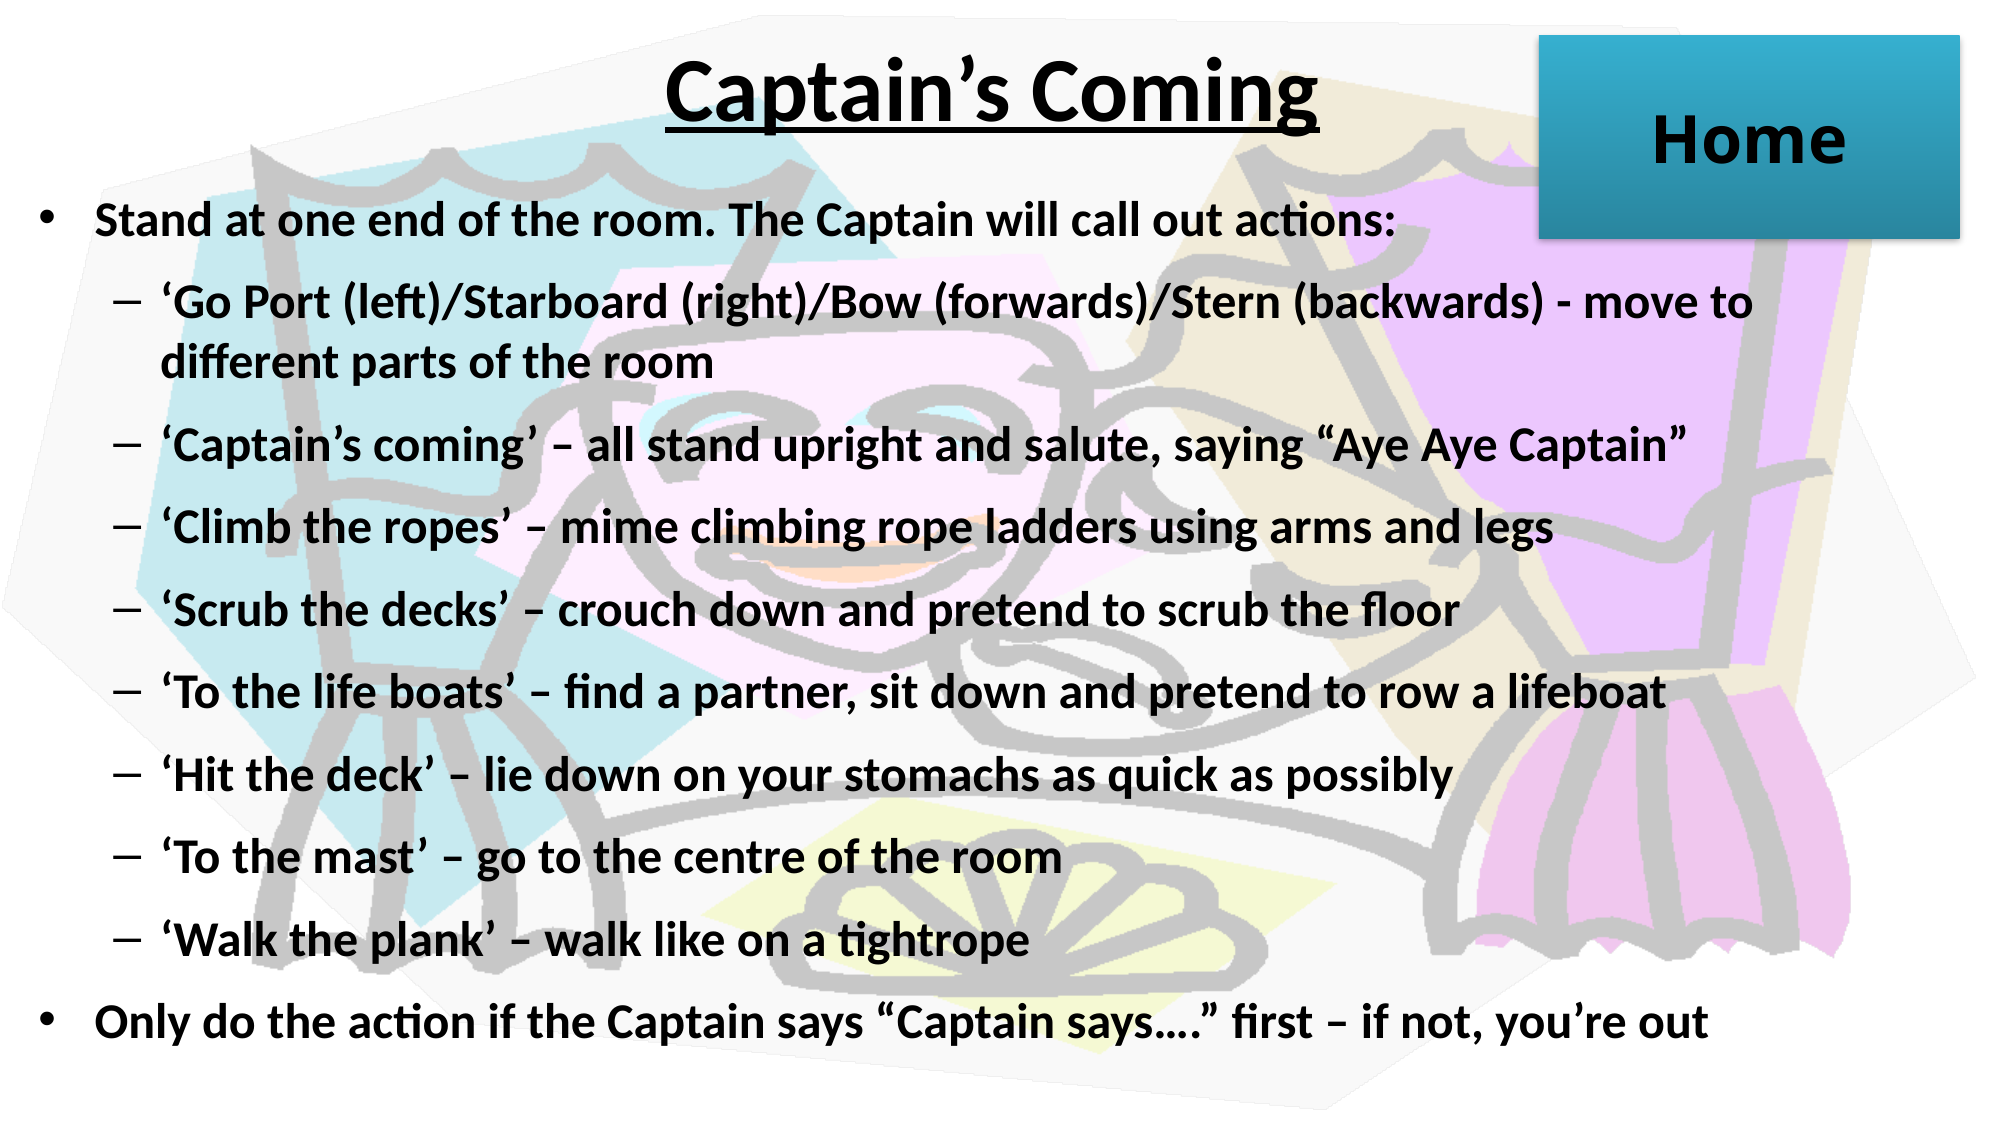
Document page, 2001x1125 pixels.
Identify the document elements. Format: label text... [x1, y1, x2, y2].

list Stand at one end of the room. The Captain will call out actions: ‘Go Port (left)/Starboard (right)/Bow (forwards)/Stern (backwards) - move to different parts of the room ‘Captain’s coming’ – all stand upright and salute, saying “Aye Aye Captain” ‘Climb the ropes’ – mime climbing rope ladders using arms and legs ‘Scrub the decks’ – crouch down and pretend to scrub the floor ‘To the life boats’ – find a partner, sit down and pretend to row a lifeboat ‘Hit the deck’ – lie down on your stomachs as quick as possibly ‘To the mast’ – go to the centre of the room ‘Walk the plank’ – walk like on a tightrope Only do the action if the Captain says “Captain says….” first – if not, you’re out [23, 178, 1960, 1093]
title Captain’s Coming [92, 0, 1893, 178]
text_box Home [1538, 35, 1960, 239]
